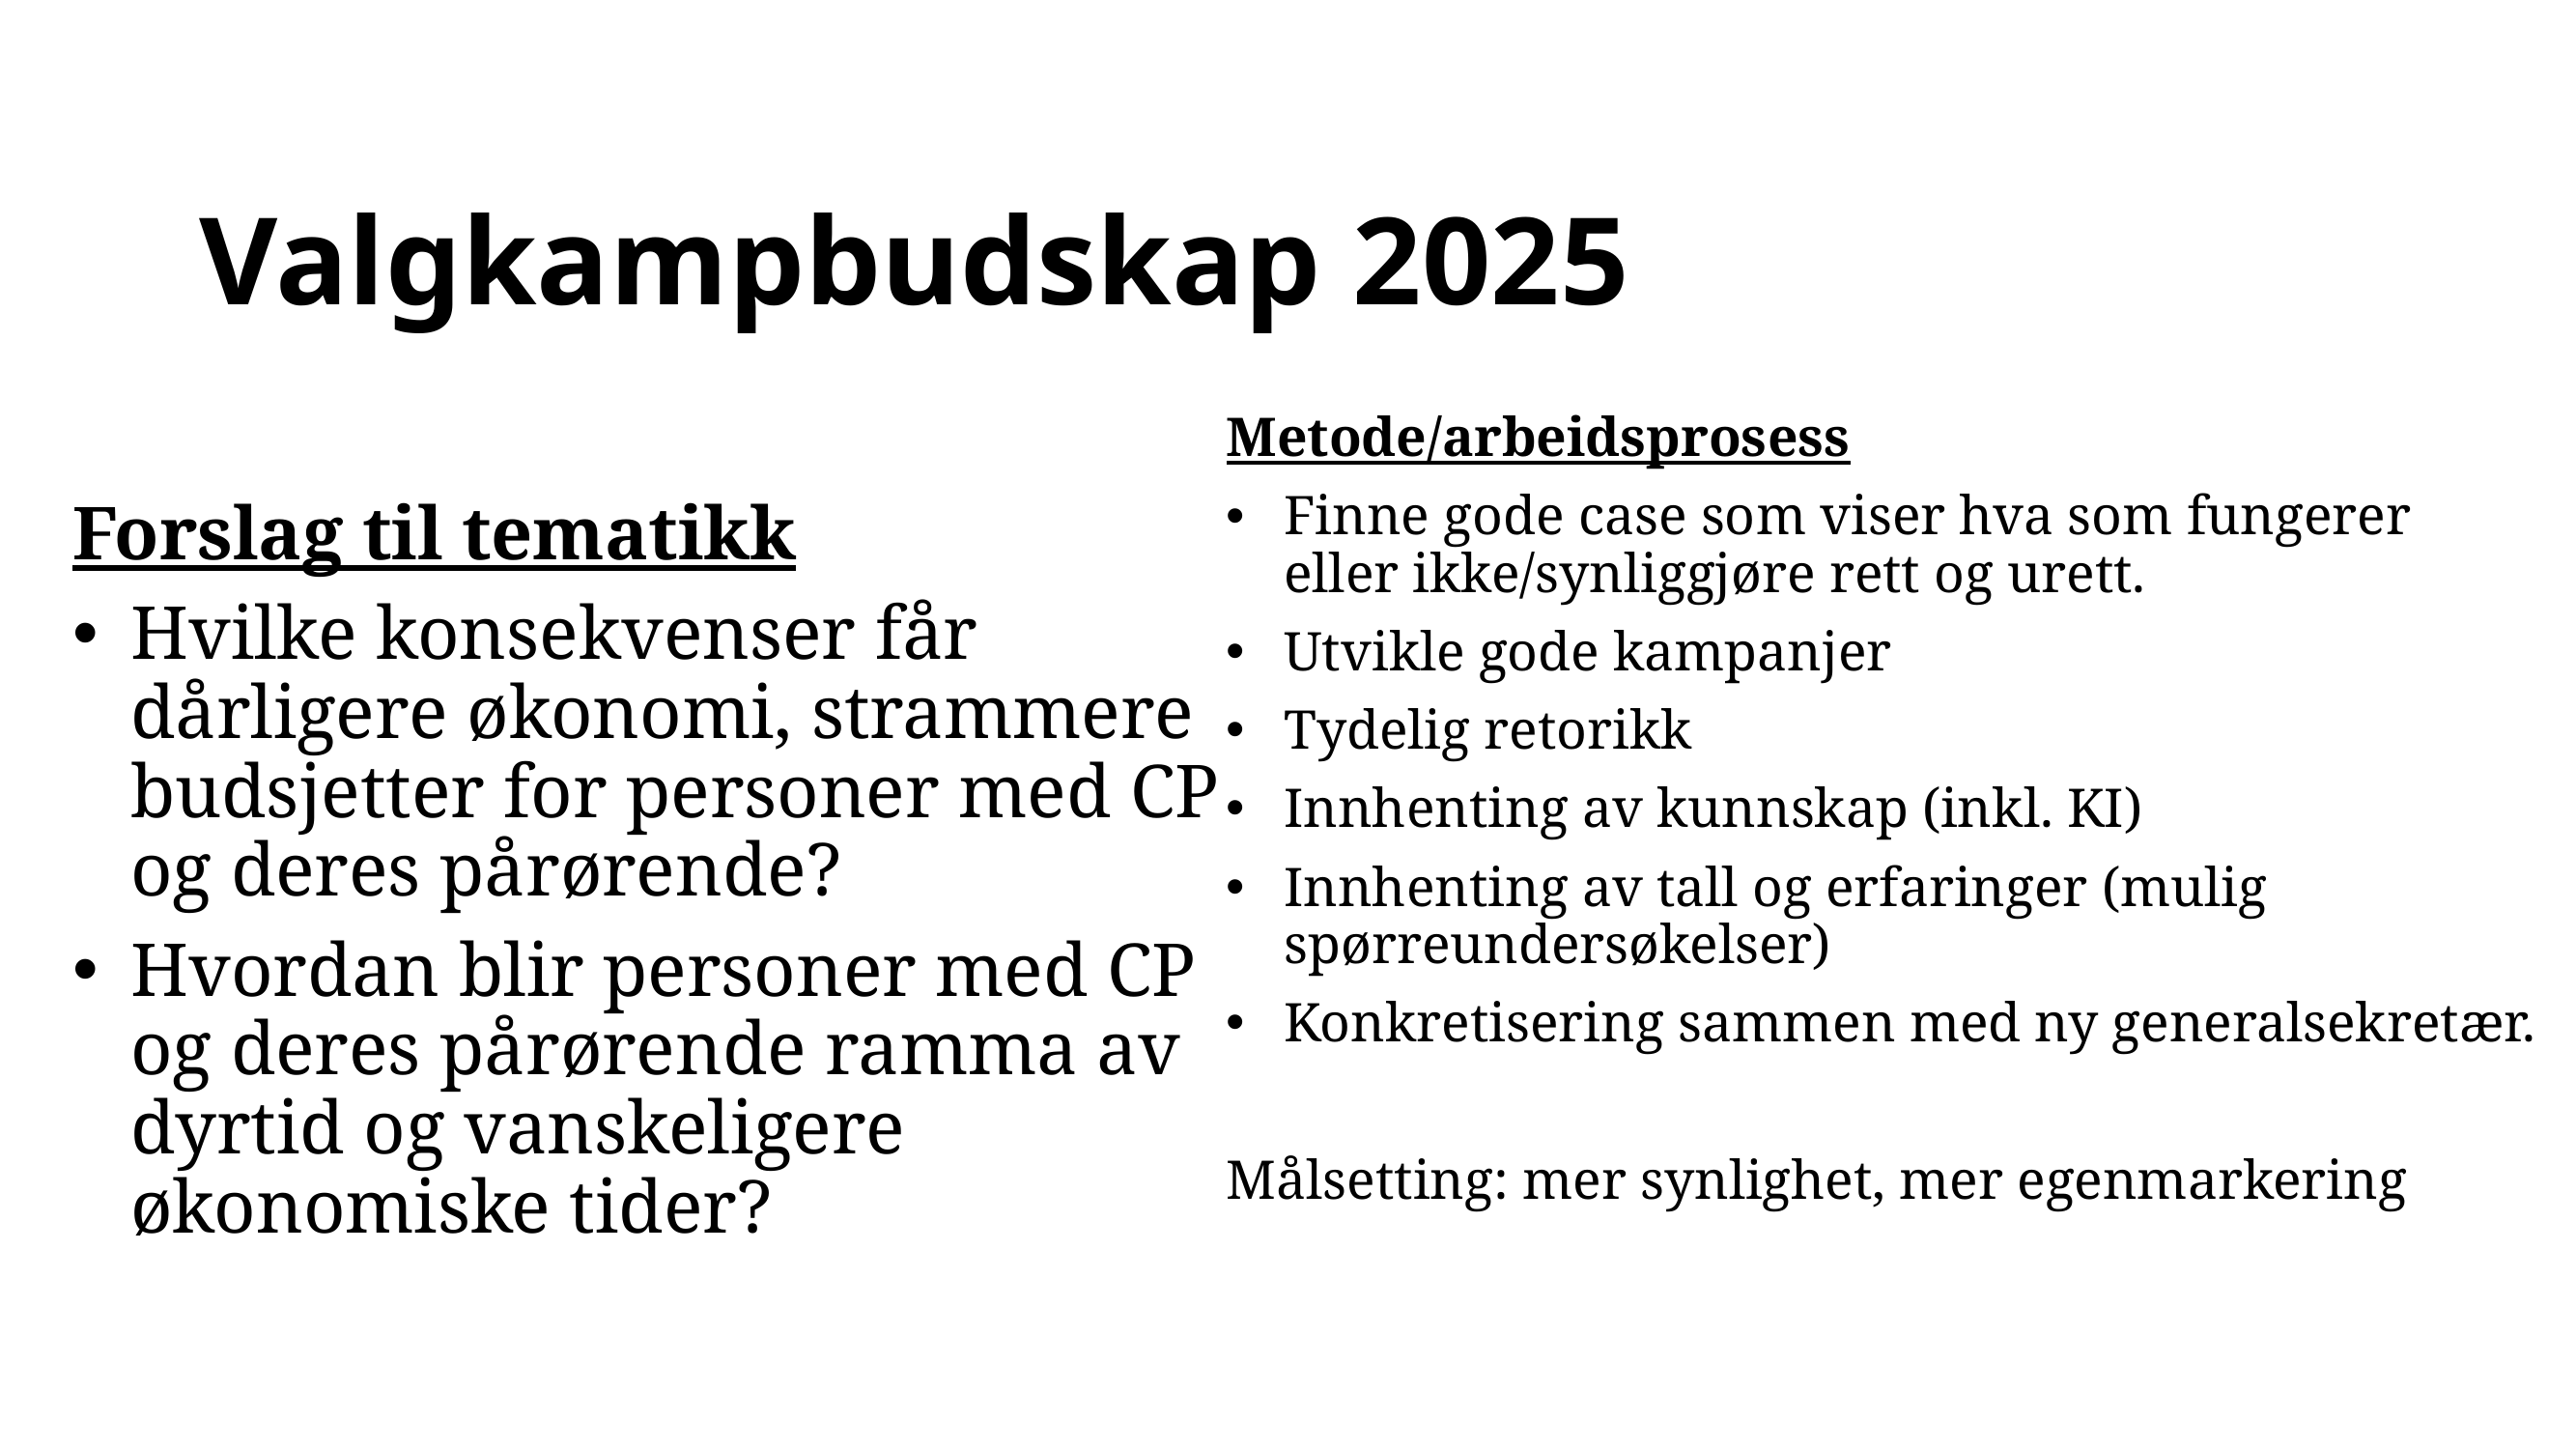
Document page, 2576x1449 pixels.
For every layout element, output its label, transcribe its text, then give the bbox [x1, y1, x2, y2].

title Valgkampbudskap 2025 [199, 45, 2396, 331]
list Forslag til tematikk Hvilke konsekvenser får dårligere økonomi, strammere budsjetter for personer med CP og deres pårørende? Hvordan blir personer med CP og deres pårørende ramma av dyrtid og vanskeligere økonomiske tider? [72, 411, 1226, 1278]
list Metode/arbeidsprosess Finne gode case som viser hva som fungerer eller ikke/synliggjøre rett og urett. Utvikle gode kampanjer Tydelig retorikk Innhenting av kunnskap (inkl. KI) Innhenting av tall og erfaringer (mulig spørreundersøkelser) Konkretisering sammen med ny generalsekretær. Målsetting: mer synlighet, mer egenmarkering [1226, 411, 2540, 1449]
